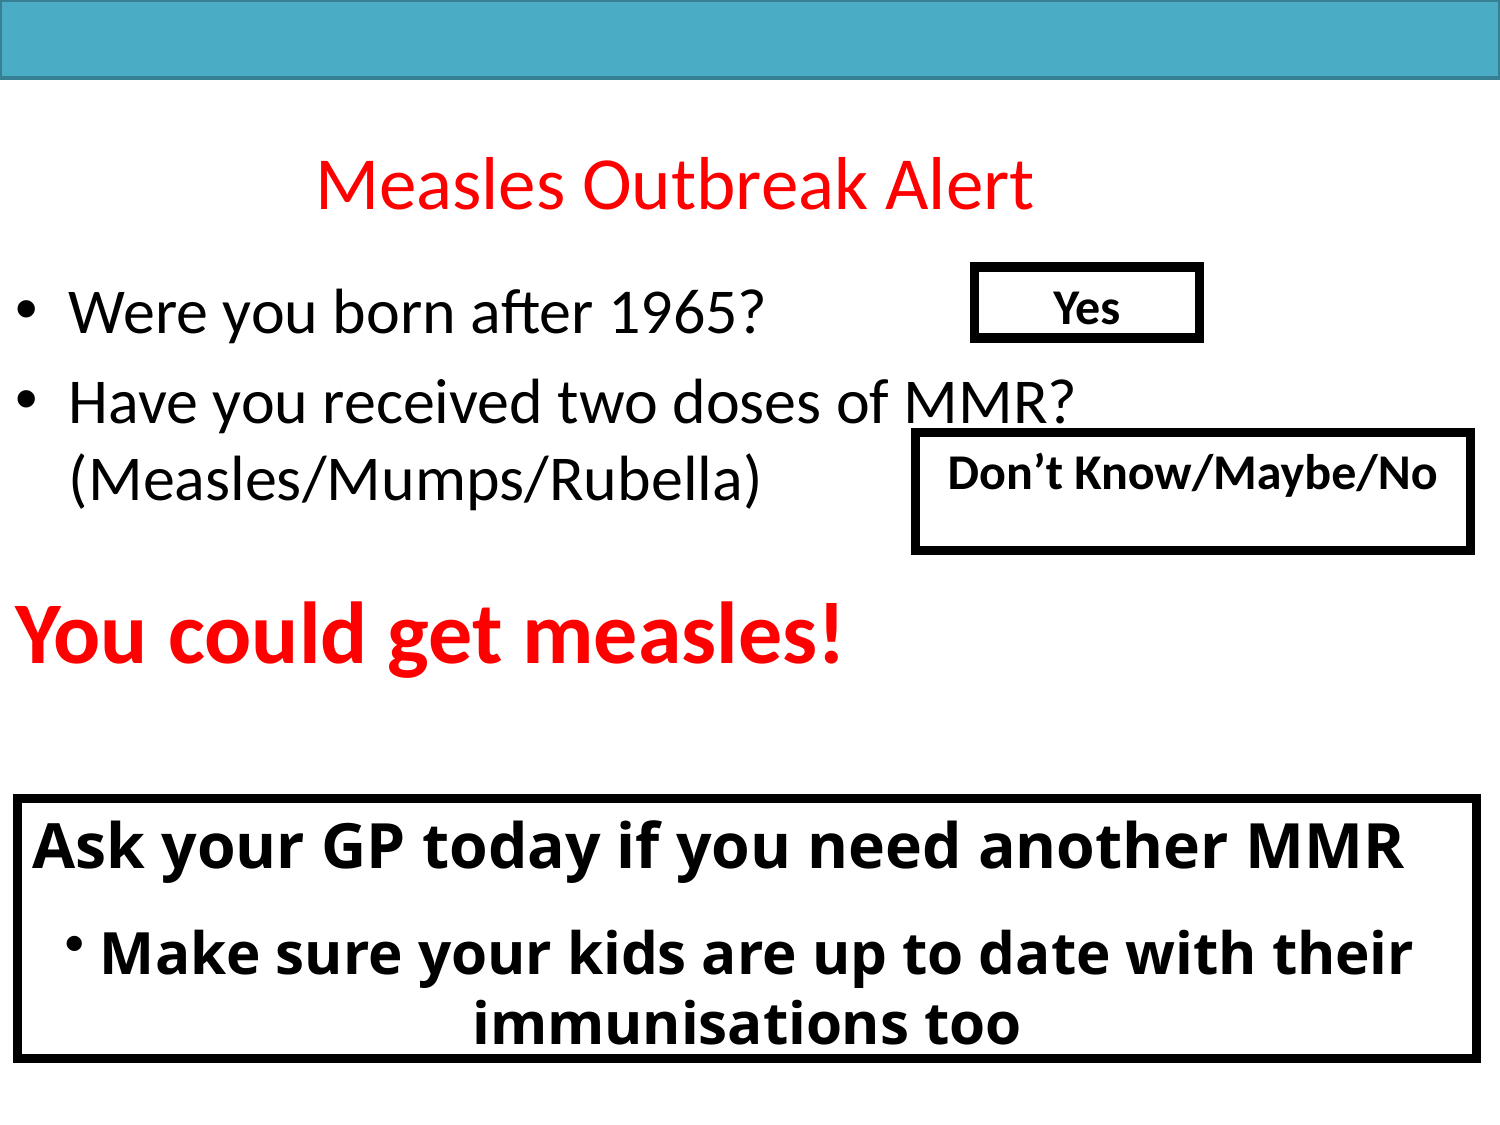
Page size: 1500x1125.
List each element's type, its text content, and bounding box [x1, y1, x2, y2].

text_box Don’t Know/Maybe/No [915, 432, 1471, 551]
title Measles Outbreak Alert [0, 92, 1350, 262]
text_box Ask your GP today if you need another MMR Make sure your kids are up to date with their immunisations too [17, 798, 1477, 1059]
list Were you born after 1965? Have you received two doses of MMR? (Measles/Mumps/Rubella) You could get measles! [0, 262, 1396, 693]
text_box Yes [974, 267, 1200, 338]
text_box [0, 0, 1500, 80]
